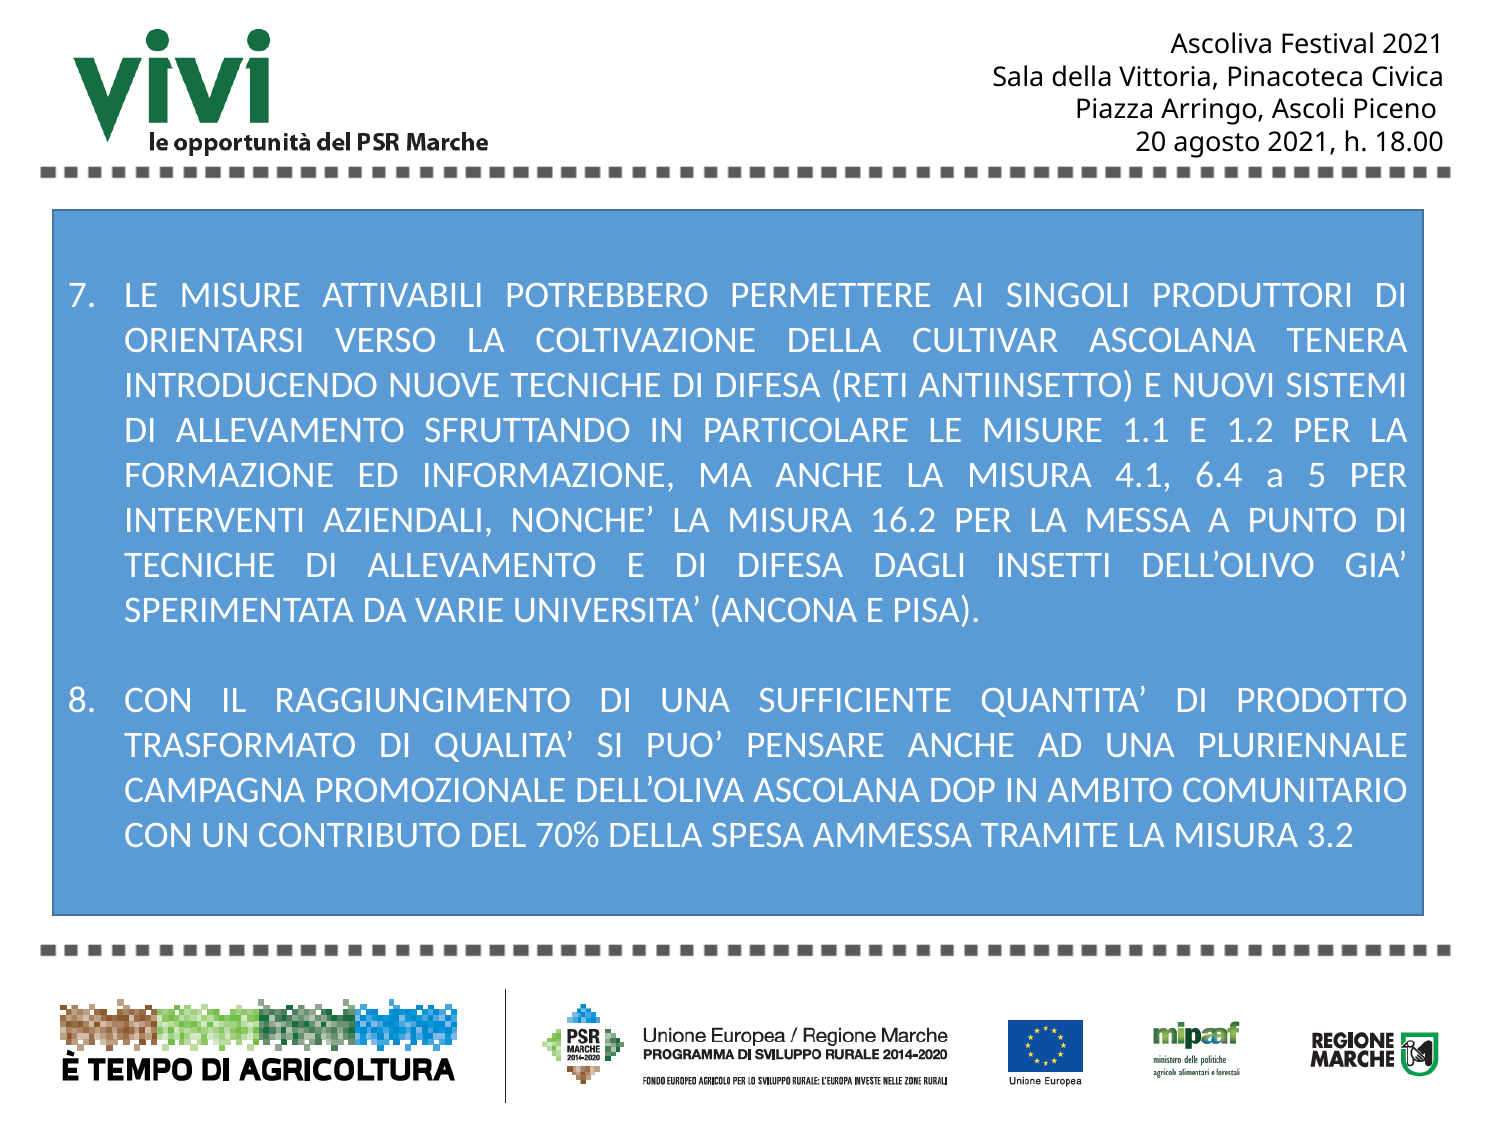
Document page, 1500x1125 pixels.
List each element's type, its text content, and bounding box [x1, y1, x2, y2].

text_box LE MISURE ATTIVABILI POTREBBERO PERMETTERE AI SINGOLI PRODUTTORI DI ORIENTARSI VERSO LA COLTIVAZIONE DELLA CULTIVAR ASCOLANA TENERA INTRODUCENDO NUOVE TECNICHE DI DIFESA (RETI ANTIINSETTO) E NUOVI SISTEMI DI ALLEVAMENTO SFRUTTANDO IN PARTICOLARE LE MISURE 1.1 E 1.2 PER LA FORMAZIONE ED INFORMAZIONE, MA ANCHE LA MISURA 4.1, 6.4 a 5 PER INTERVENTI AZIENDALI, NONCHE’ LA MISURA 16.2 PER LA MESSA A PUNTO DI TECNICHE DI ALLEVAMENTO E DI DIFESA DAGLI INSETTI DELL’OLIVO GIA’ SPERIMENTATA DA VARIE UNIVERSITA’ (ANCONA E PISA). CON IL RAGGIUNGIMENTO DI UNA SUFFICIENTE QUANTITA’ DI PRODOTTO TRASFORMATO DI QUALITA’ SI PUO’ PENSARE ANCHE AD UNA PLURIENNALE CAMPAGNA PROMOZIONALE DELL’OLIVA ASCOLANA DOP IN AMBITO COMUNITARIO CON UN CONTRIBUTO DEL 70% DELLA SPESA AMMESSA TRAMITE LA MISURA 3.2 [52, 210, 1424, 916]
picture [0, 926, 1485, 1107]
text_box Ascoliva Festival 2021 Sala della Vittoria, Pinacoteca Civica Piazza Arringo, Ascoli Piceno 20 agosto 2021, h. 18.00 [927, 19, 1459, 148]
picture [0, 14, 1485, 210]
